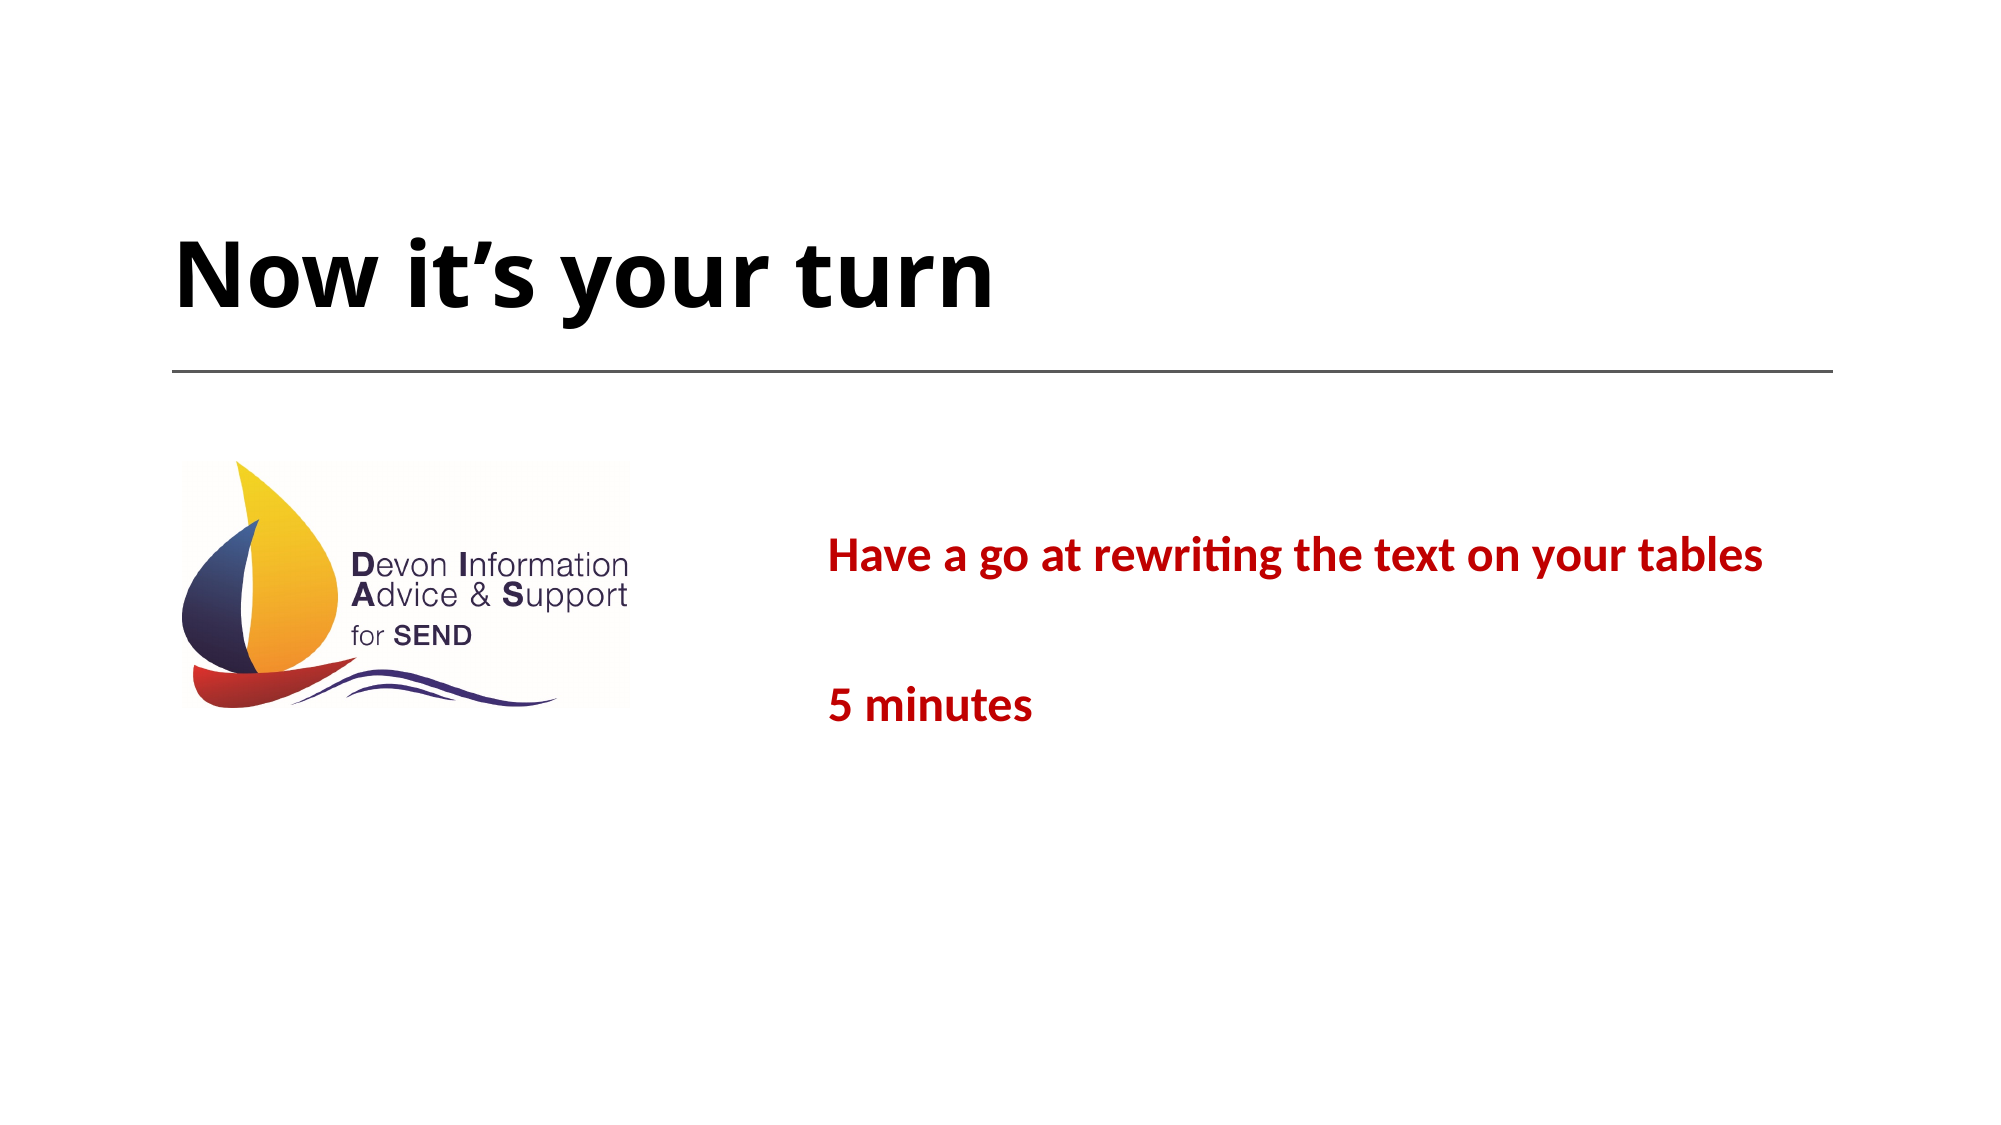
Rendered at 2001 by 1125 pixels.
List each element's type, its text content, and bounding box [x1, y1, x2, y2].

list Have a go at rewriting the text on your tables 5 minutes [812, 440, 1844, 968]
title Now it’s your turn [157, 160, 1895, 335]
picture [182, 461, 630, 708]
